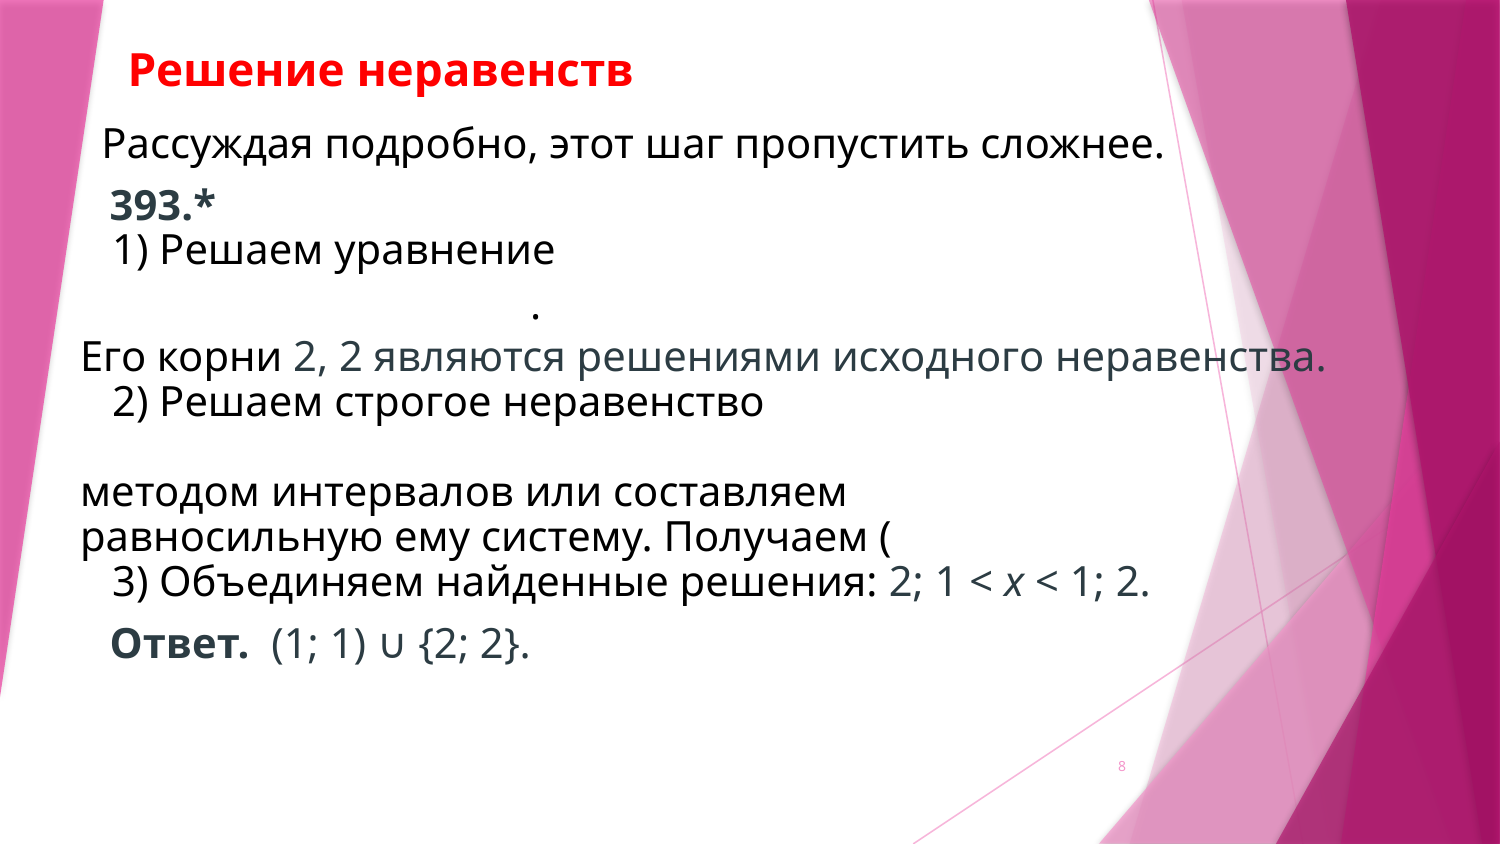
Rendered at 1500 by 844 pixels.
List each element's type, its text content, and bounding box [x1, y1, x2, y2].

slide_number 8 [1056, 743, 1141, 789]
title Решение неравенств [112, 32, 1376, 103]
